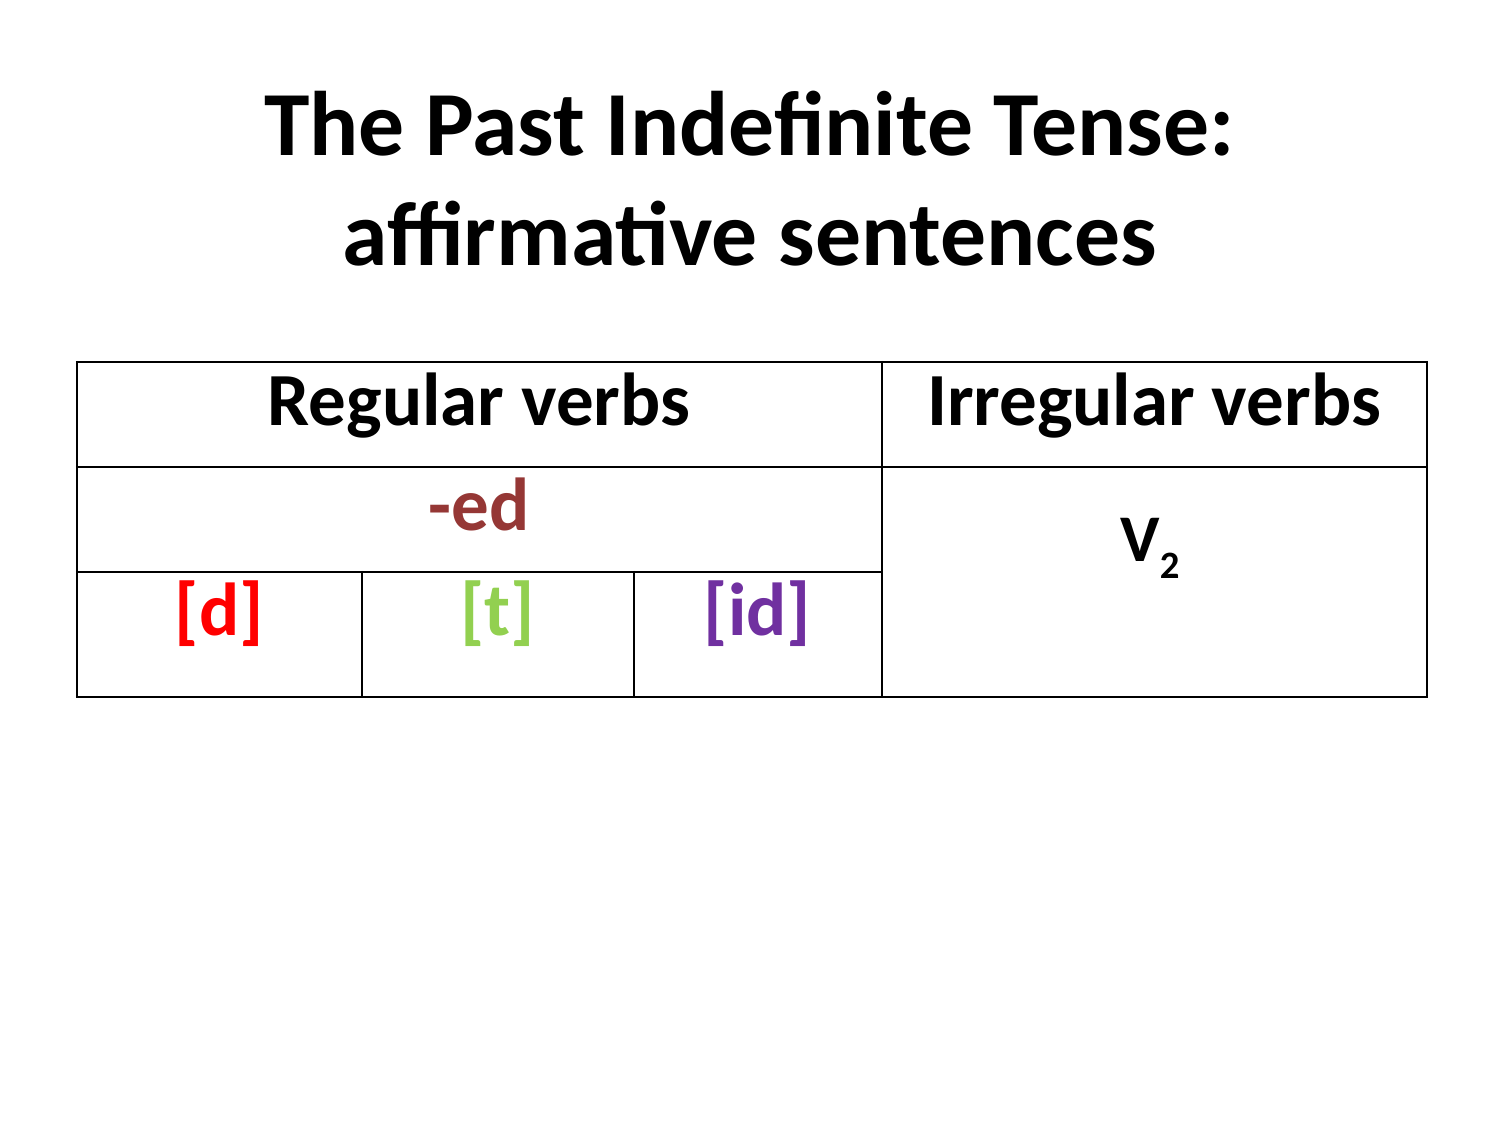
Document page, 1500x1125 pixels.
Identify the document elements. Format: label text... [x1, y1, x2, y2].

table_cell [id] [635, 573, 881, 696]
table_cell [t] [363, 573, 633, 696]
table_header Irregular verbs [883, 363, 1426, 466]
table_header Regular verbs [78, 363, 881, 466]
table_cell [d] [78, 573, 361, 696]
title The Past Indefinite Tense: affirmative sentences [75, 45, 1425, 303]
table_cell -ed [78, 468, 881, 571]
table_cell V2 [883, 468, 1426, 696]
